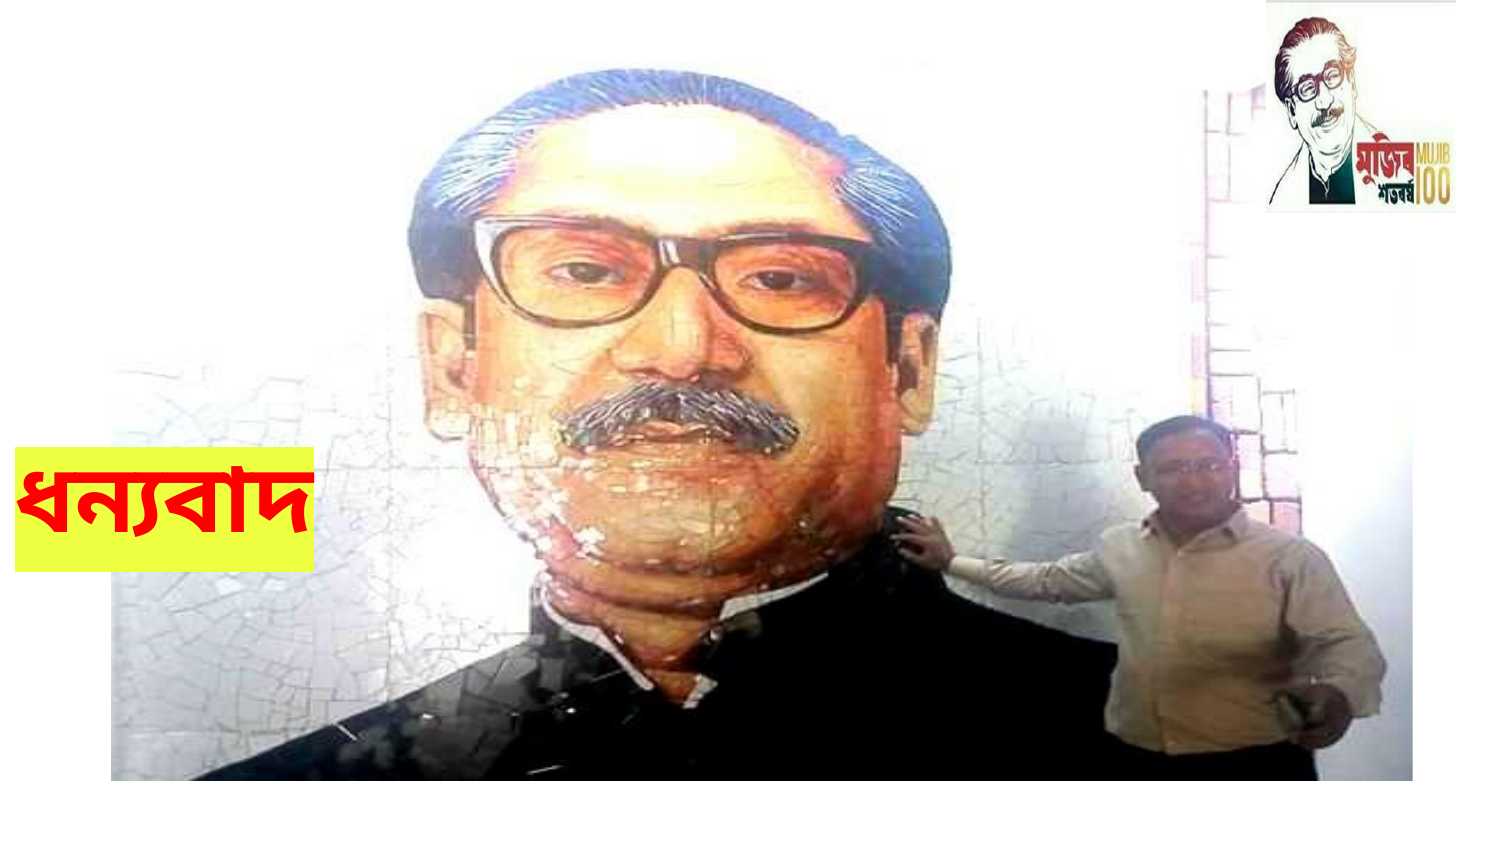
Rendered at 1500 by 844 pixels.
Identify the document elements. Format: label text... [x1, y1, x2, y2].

picture [110, 0, 1456, 782]
text_box ধন্যবাদ [0, 421, 105, 675]
